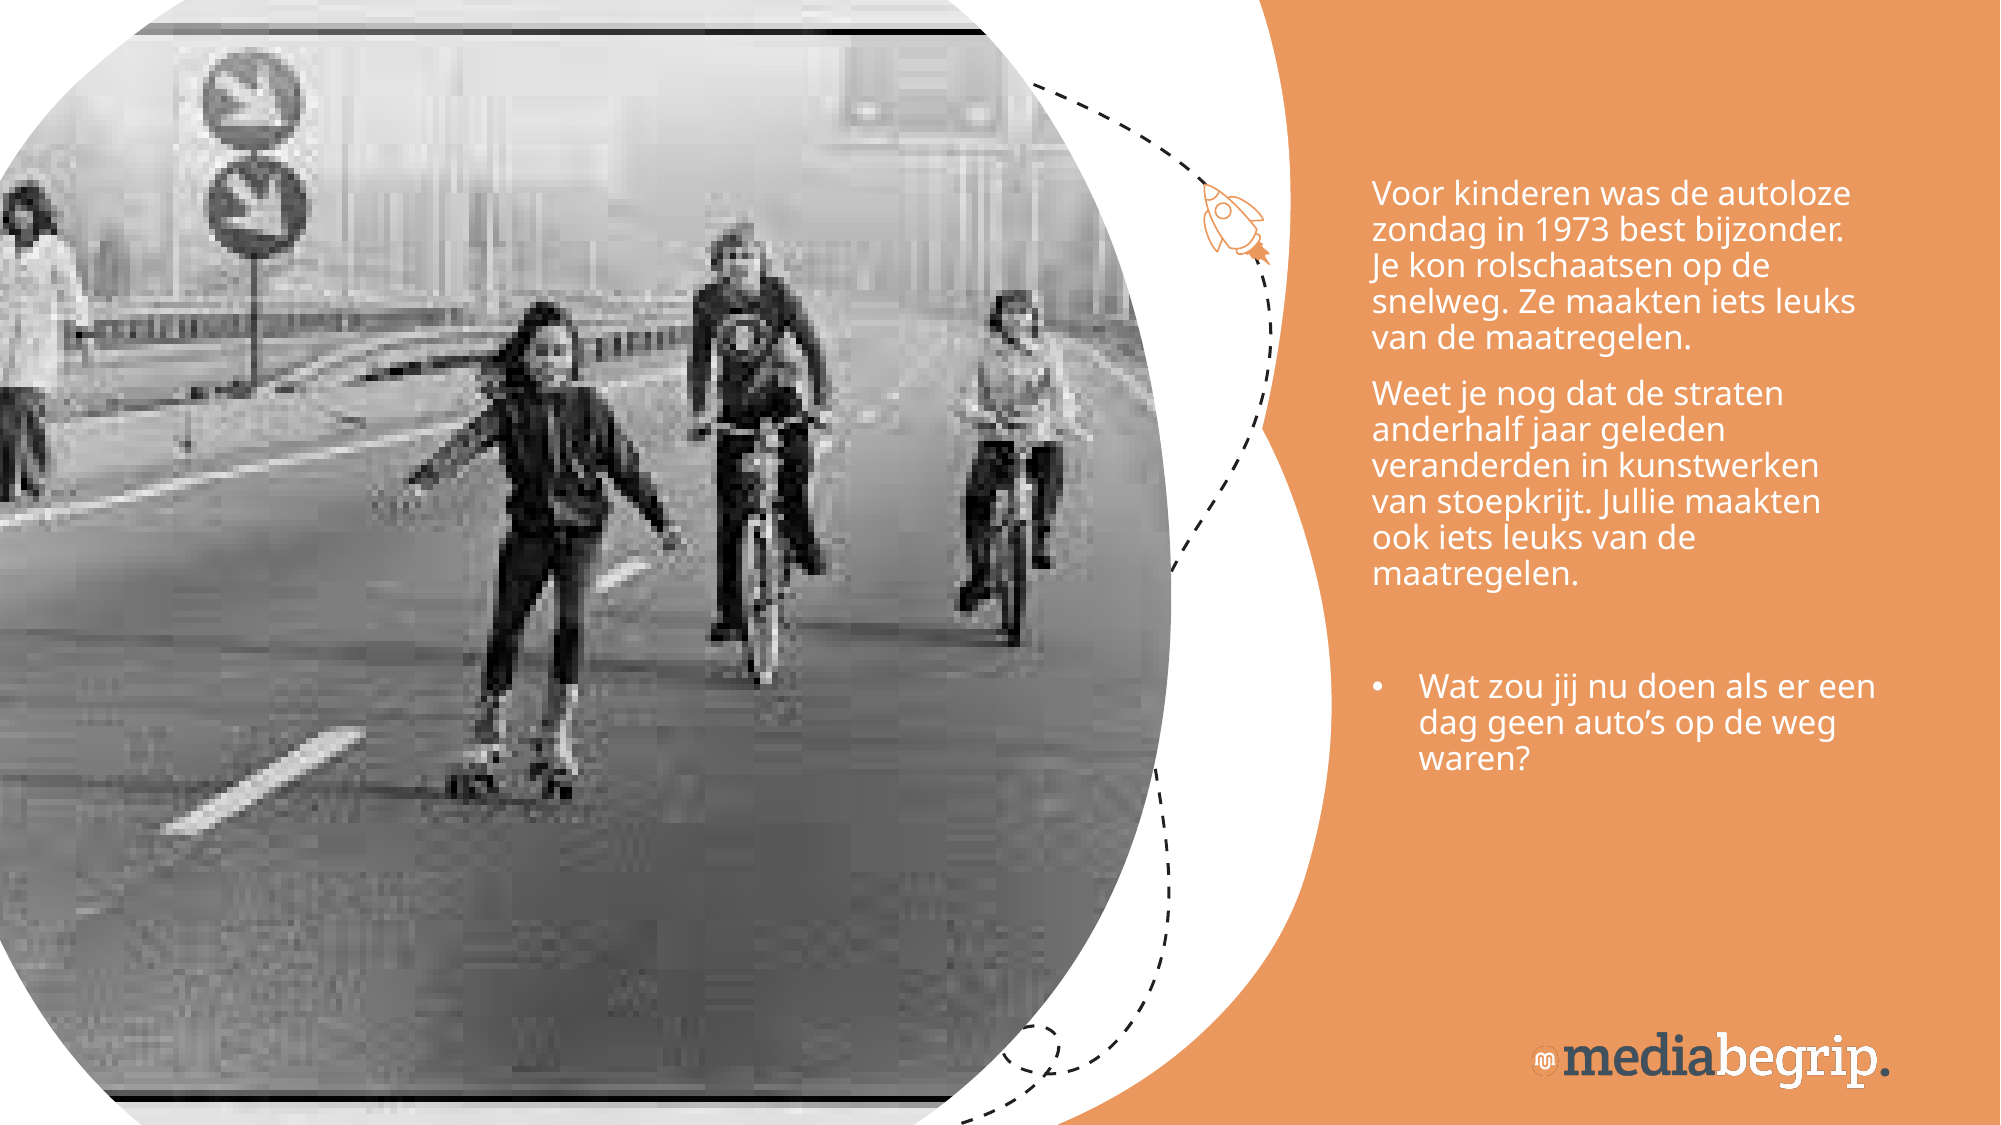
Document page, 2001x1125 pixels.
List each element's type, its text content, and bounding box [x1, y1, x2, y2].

list Voor kinderen was de autoloze zondag in 1973 best bijzonder. Je kon rolschaatsen op de snelweg. Ze maakten iets leuks van de maatregelen. Weet je nog dat de straten anderhalf jaar geleden veranderden in kunstwerken van stoepkrijt. Jullie maakten ook iets leuks van de maatregelen. Wat zou jij nu doen als er een dag geen auto’s op de weg waren? [1356, 98, 1895, 974]
picture [0, 0, 1172, 1125]
picture [1531, 1032, 1890, 1089]
